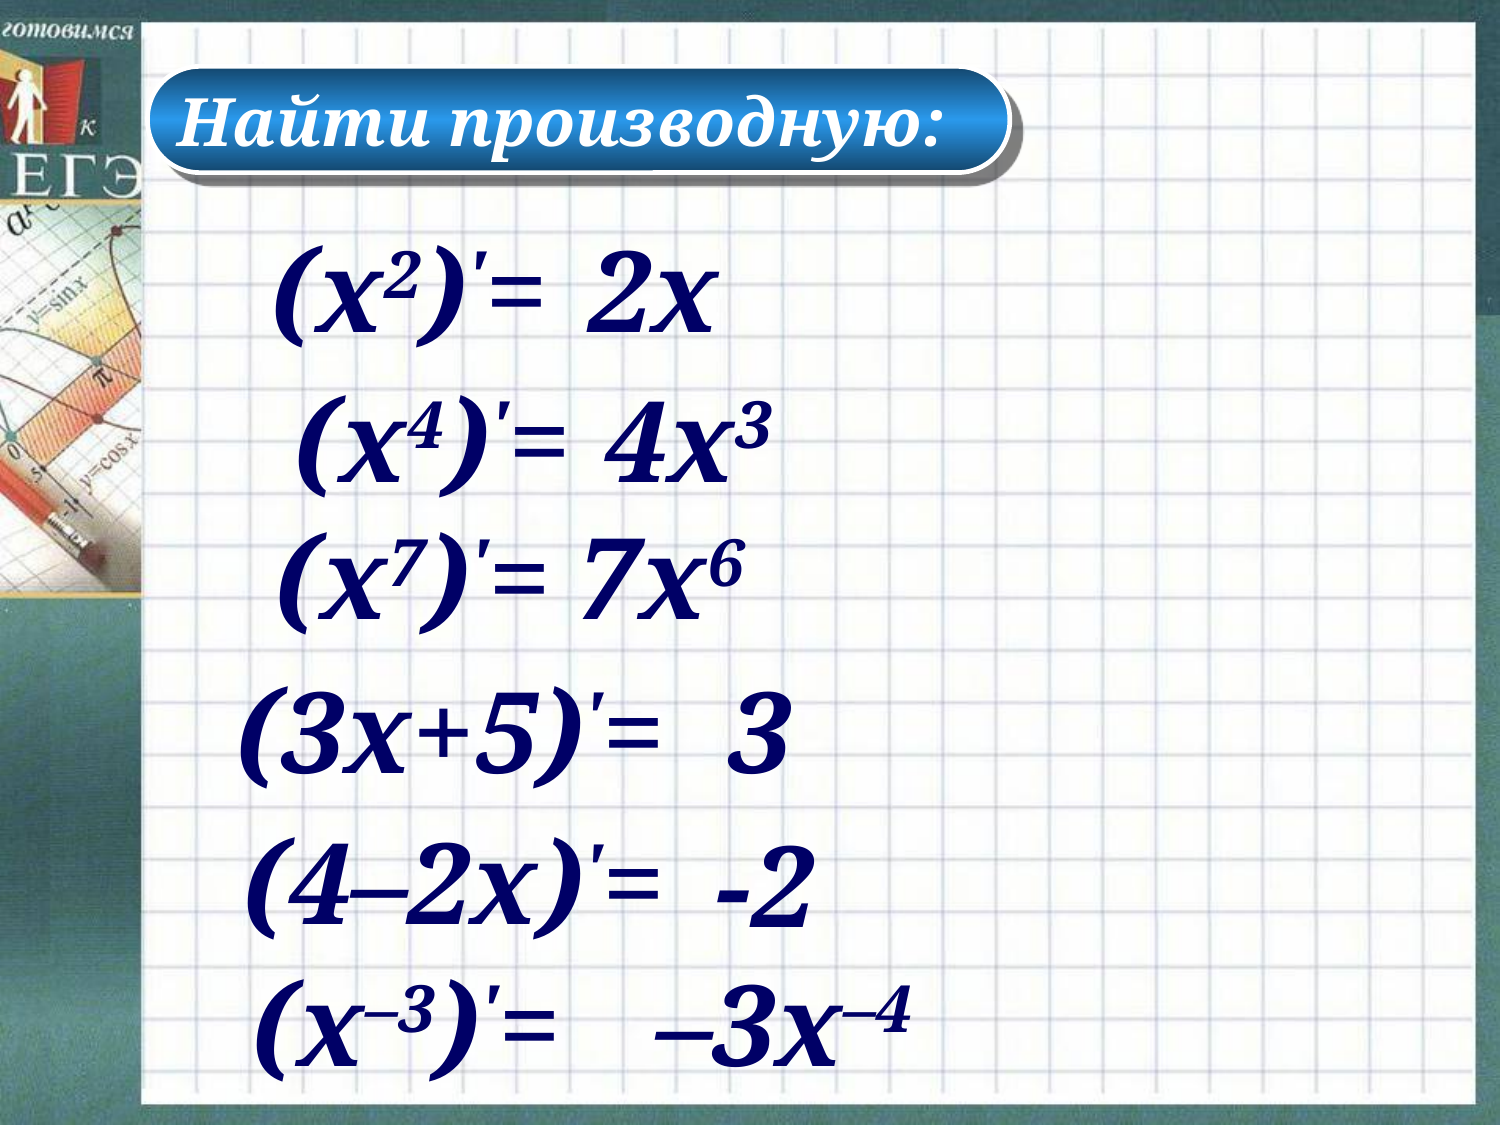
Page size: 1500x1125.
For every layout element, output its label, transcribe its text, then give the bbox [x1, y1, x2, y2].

text_box Найти производную: [147, 66, 1010, 173]
text_box –3х–4 [641, 946, 928, 1097]
picture [0, 0, 1500, 1125]
text_box (3х+5)'= [221, 653, 681, 804]
text_box -2 [701, 807, 830, 958]
text_box (х2)'= [256, 212, 564, 363]
text_box 4х3 [589, 362, 787, 513]
text_box (х4)'= [279, 362, 587, 499]
text_box 7х6 [561, 499, 759, 650]
text_box 3 [713, 653, 807, 804]
text_box (4–2х)'= [228, 805, 681, 955]
text_box (х7)'= [260, 499, 561, 650]
text_box 2х [573, 212, 735, 363]
text_box (х–3)'= [237, 955, 577, 1097]
